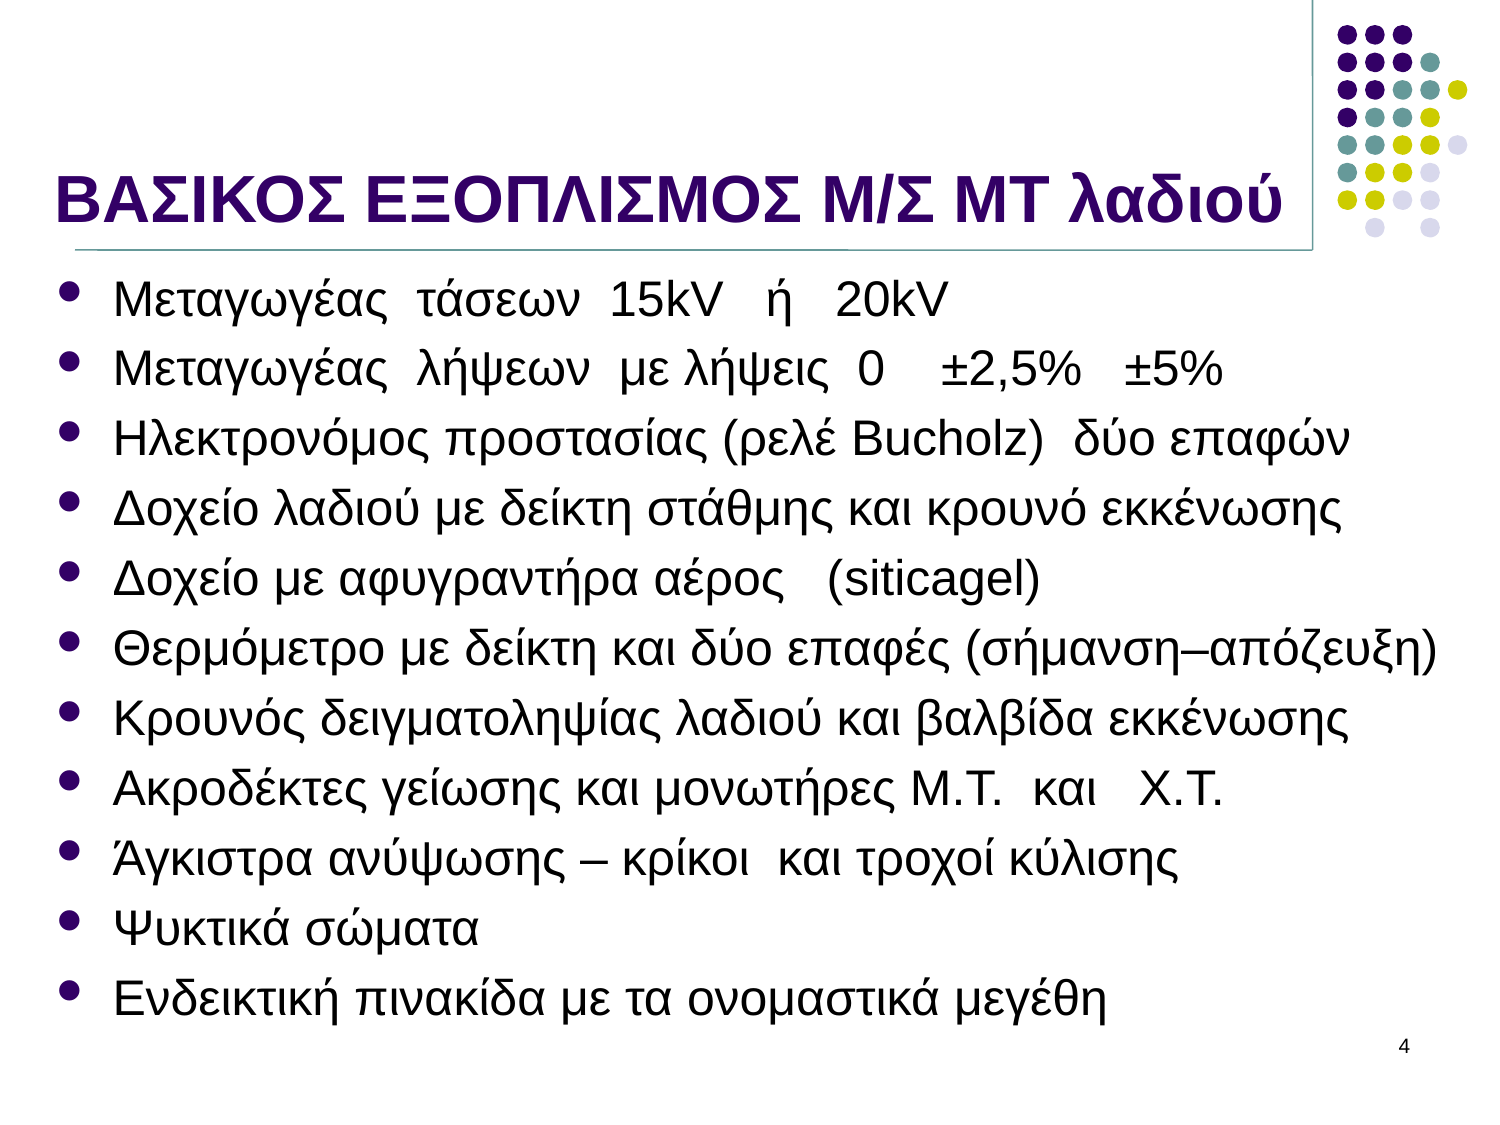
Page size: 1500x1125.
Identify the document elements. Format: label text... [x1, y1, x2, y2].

slide_number 4 [1074, 1025, 1425, 1100]
title ΒΑΣΙΚΟΣ ΕΞΟΠΛΙΣΜΟΣ Μ/Σ ΜΤ λαδιού [39, 31, 1317, 244]
list Μεταγωγέας τάσεων 15kV ή 20kV Μεταγωγέας λήψεων με λήψεις 0 ±2,5% ±5% Ηλεκτρονόμος προστασίας (ρελέ Bucholz) δύο επαφών Δοχείο λαδιού με δείκτη στάθμης και κρουνό εκκένωσης Δοχείο με αφυγραντήρα αέρος (siticagel) Θερμόμετρο με δείκτη και δύο επαφές (σήμανση–απόζευξη) Κρουνός δειγματοληψίας λαδιού και βαλβίδα εκκένωσης Ακροδέκτες γείωσης και μονωτήρες Μ.Τ. και Χ.Τ. Άγκιστρα ανύψωσης – κρίκοι και τροχοί κύλισης Ψυκτικά σώματα Ενδεικτική πινακίδα με τα ονομαστικά μεγέθη [41, 258, 1483, 1059]
